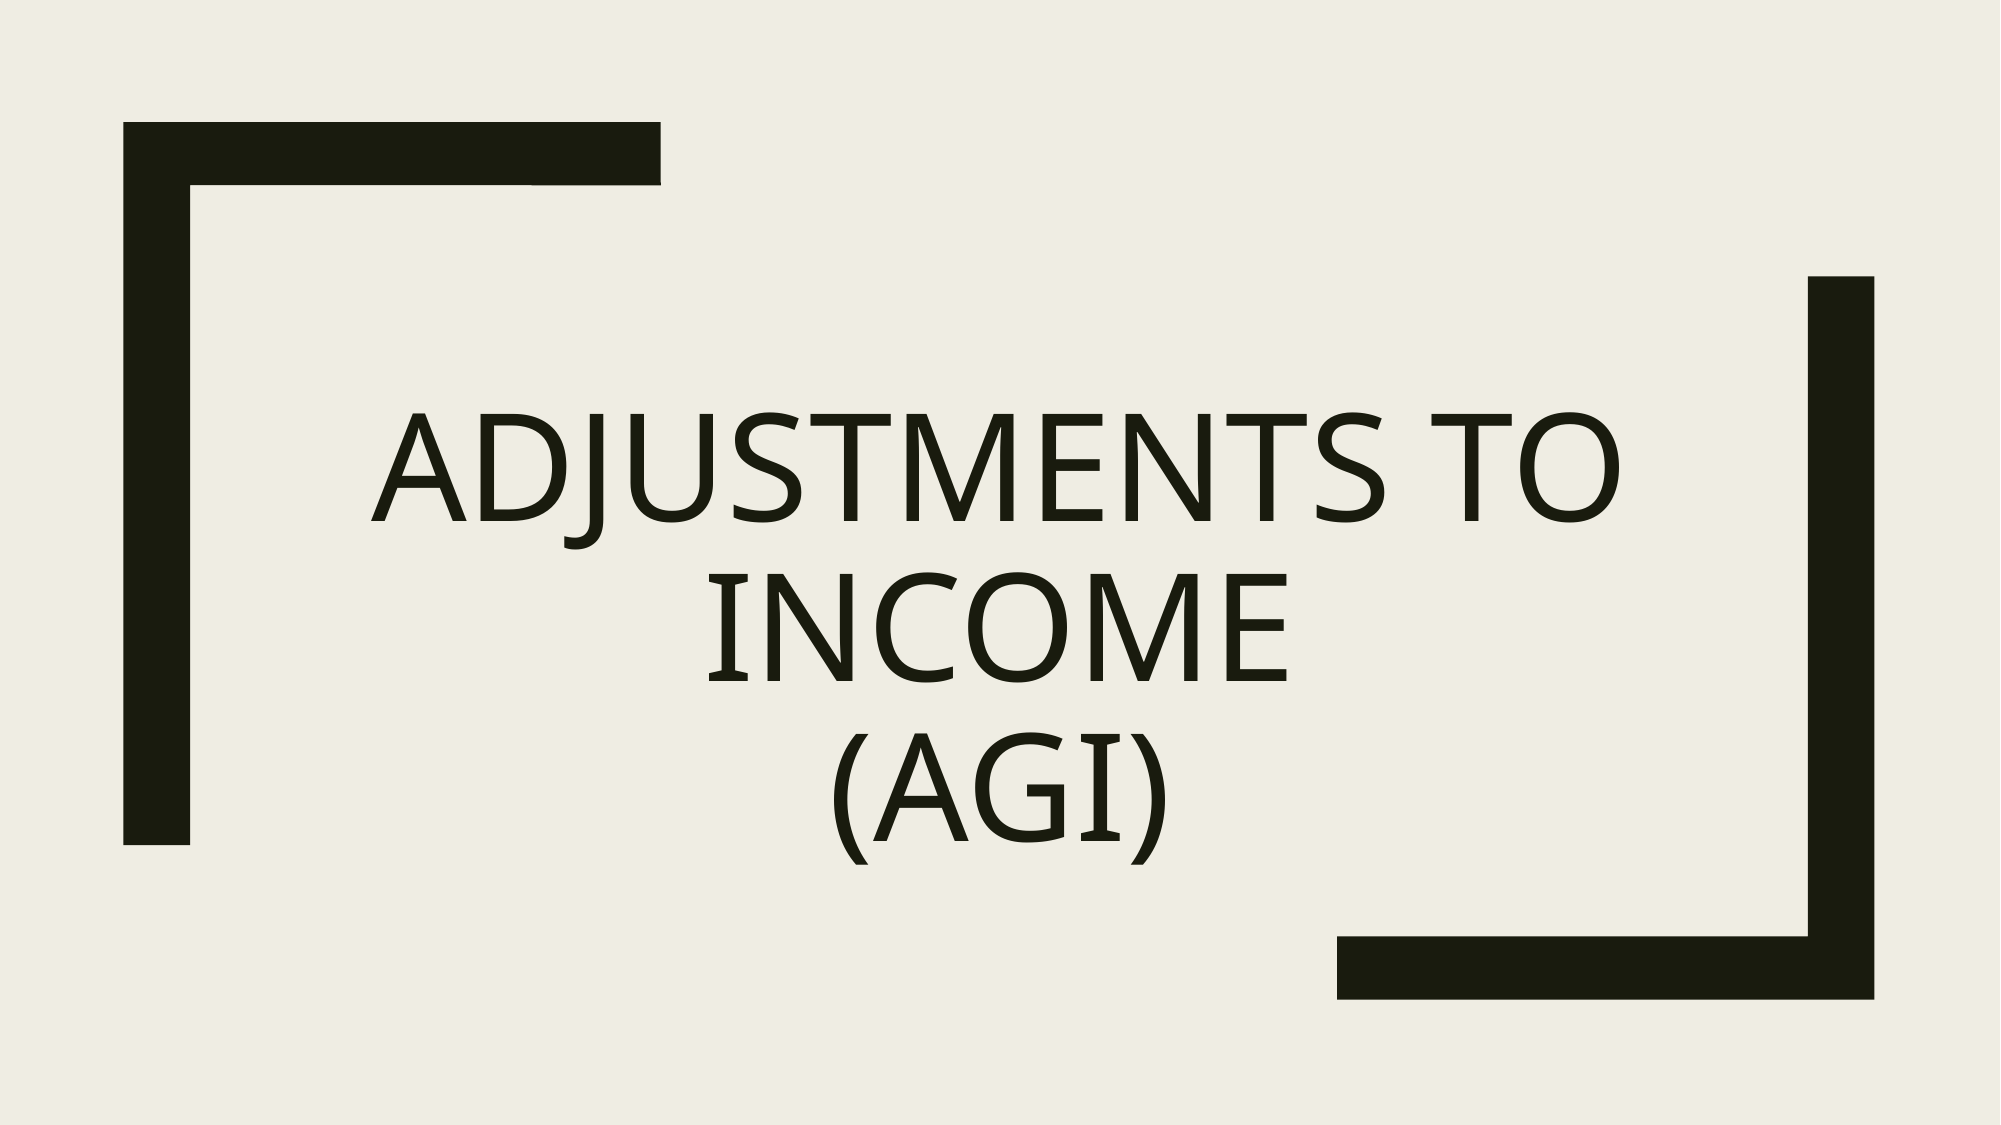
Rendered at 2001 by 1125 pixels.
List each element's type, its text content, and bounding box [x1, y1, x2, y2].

title Adjustments to Income (AGI) [231, 345, 1769, 881]
